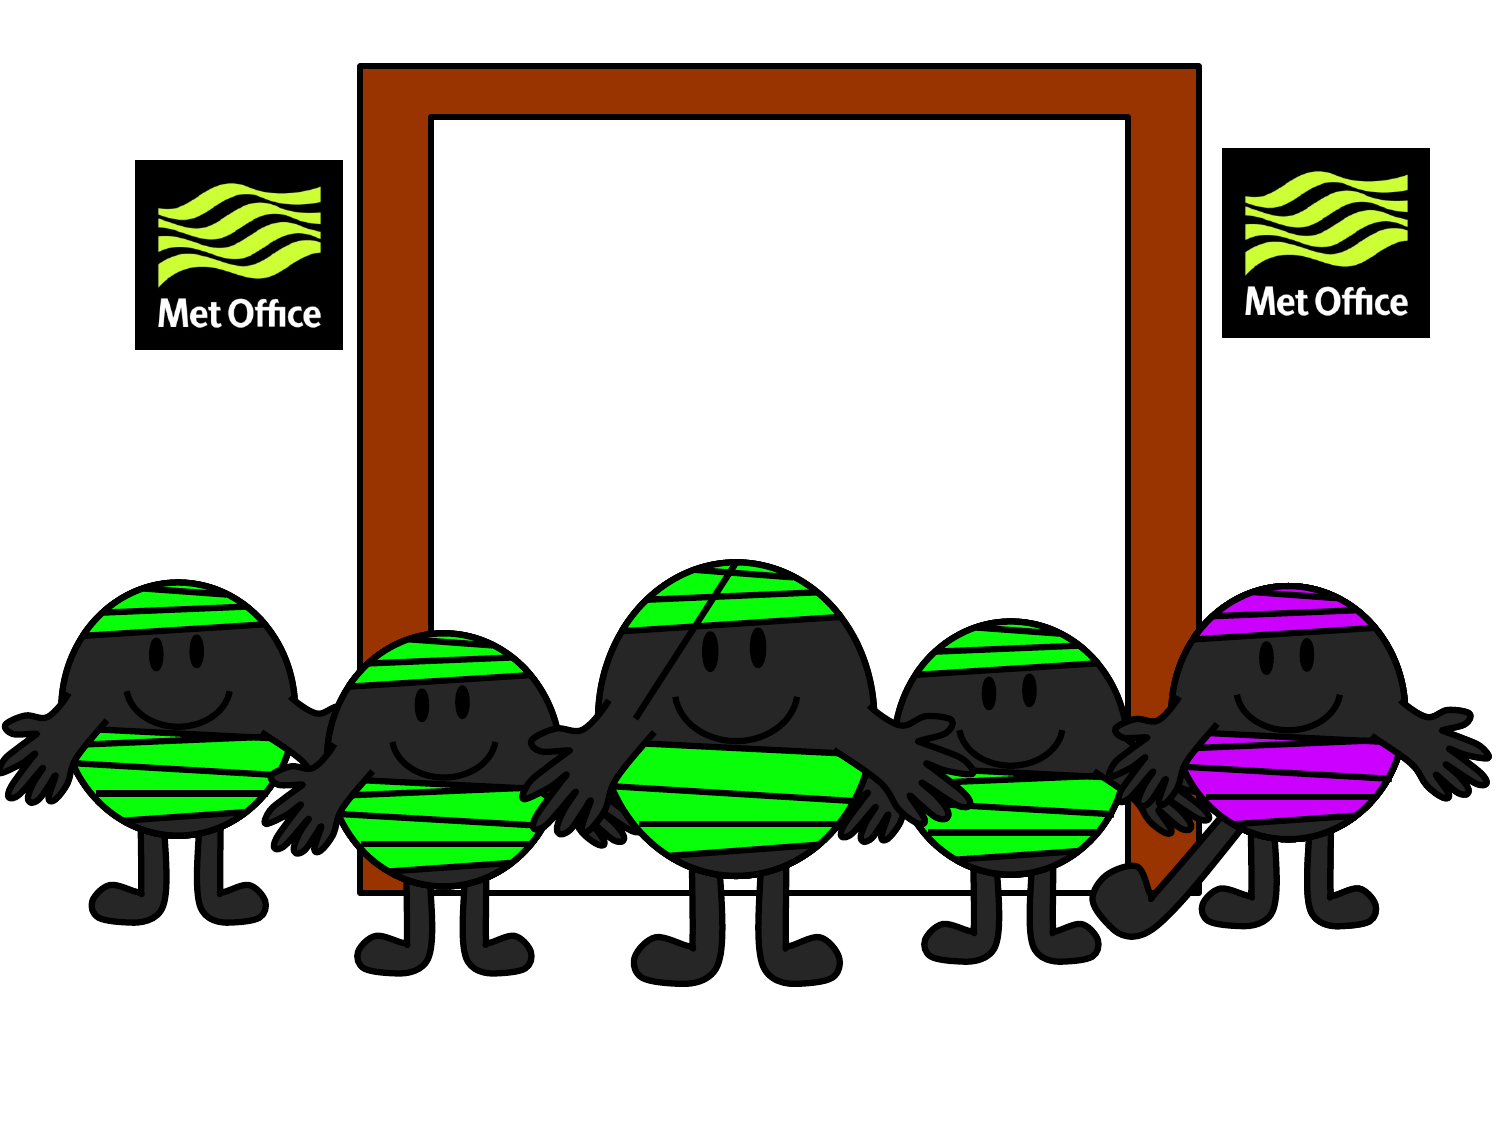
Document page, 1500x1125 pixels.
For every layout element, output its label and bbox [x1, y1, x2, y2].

text_box [597, 562, 875, 877]
text_box [0, 582, 391, 924]
text_box [657, 612, 816, 755]
text_box [880, 621, 1223, 963]
text_box [265, 633, 523, 974]
text_box [528, 562, 875, 985]
text_box [135, 66, 1430, 631]
text_box [1109, 491, 1500, 949]
